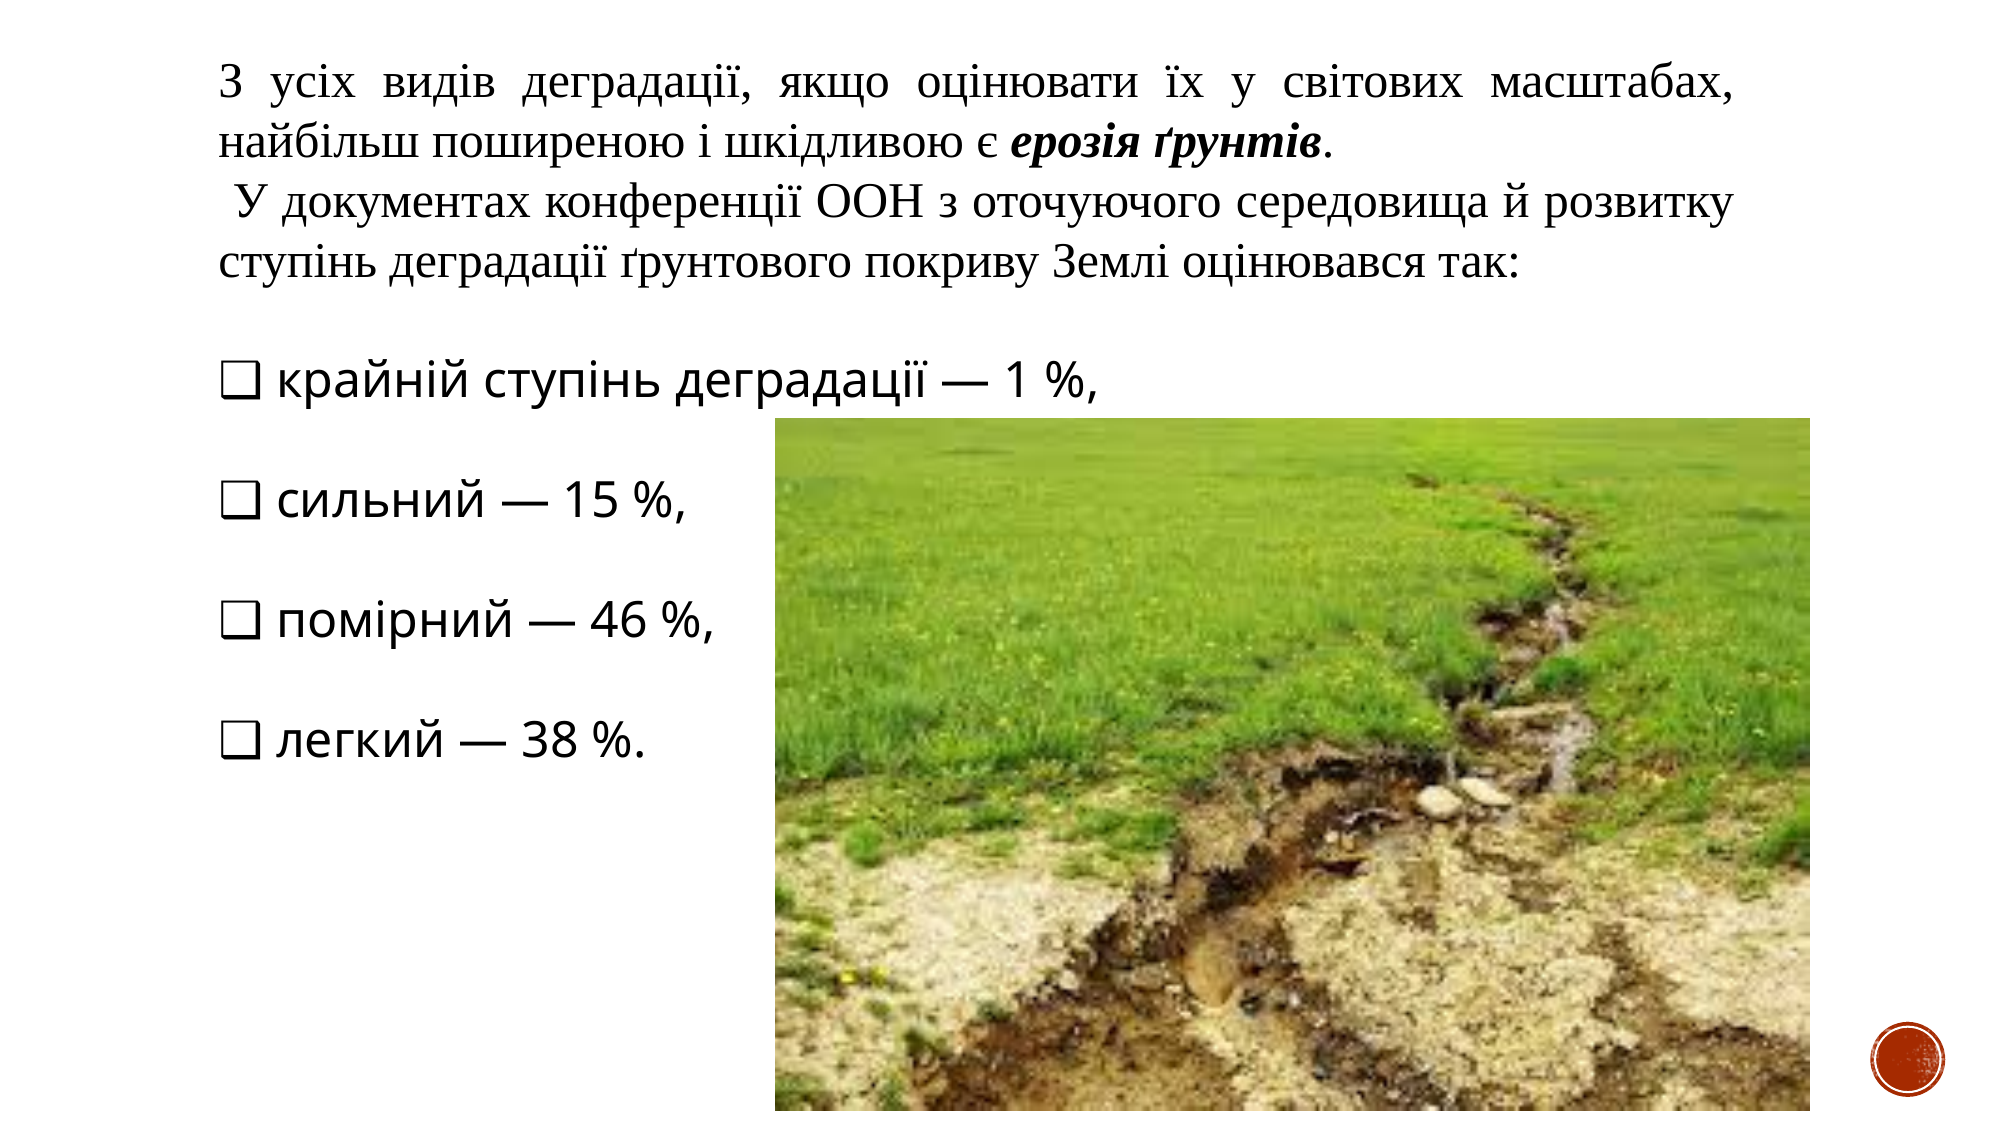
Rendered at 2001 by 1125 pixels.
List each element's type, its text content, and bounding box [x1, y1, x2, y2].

picture [775, 418, 1810, 1111]
text_box З усіх видів деградації, якщо оцінювати їх у світових масштабах, найбільш поширеною і шкідливою є ерозія ґрунтів. У документах конференції ООН з оточуючого середовища й розвитку ступінь деградації ґрунтового покриву Землі оцінювався так: ❑ крайній ступінь деградації — 1 %, ❑ сильний — 15 %, ❑ помірний — 46 %, ❑ легкий — 38 %. [203, 0, 1750, 895]
